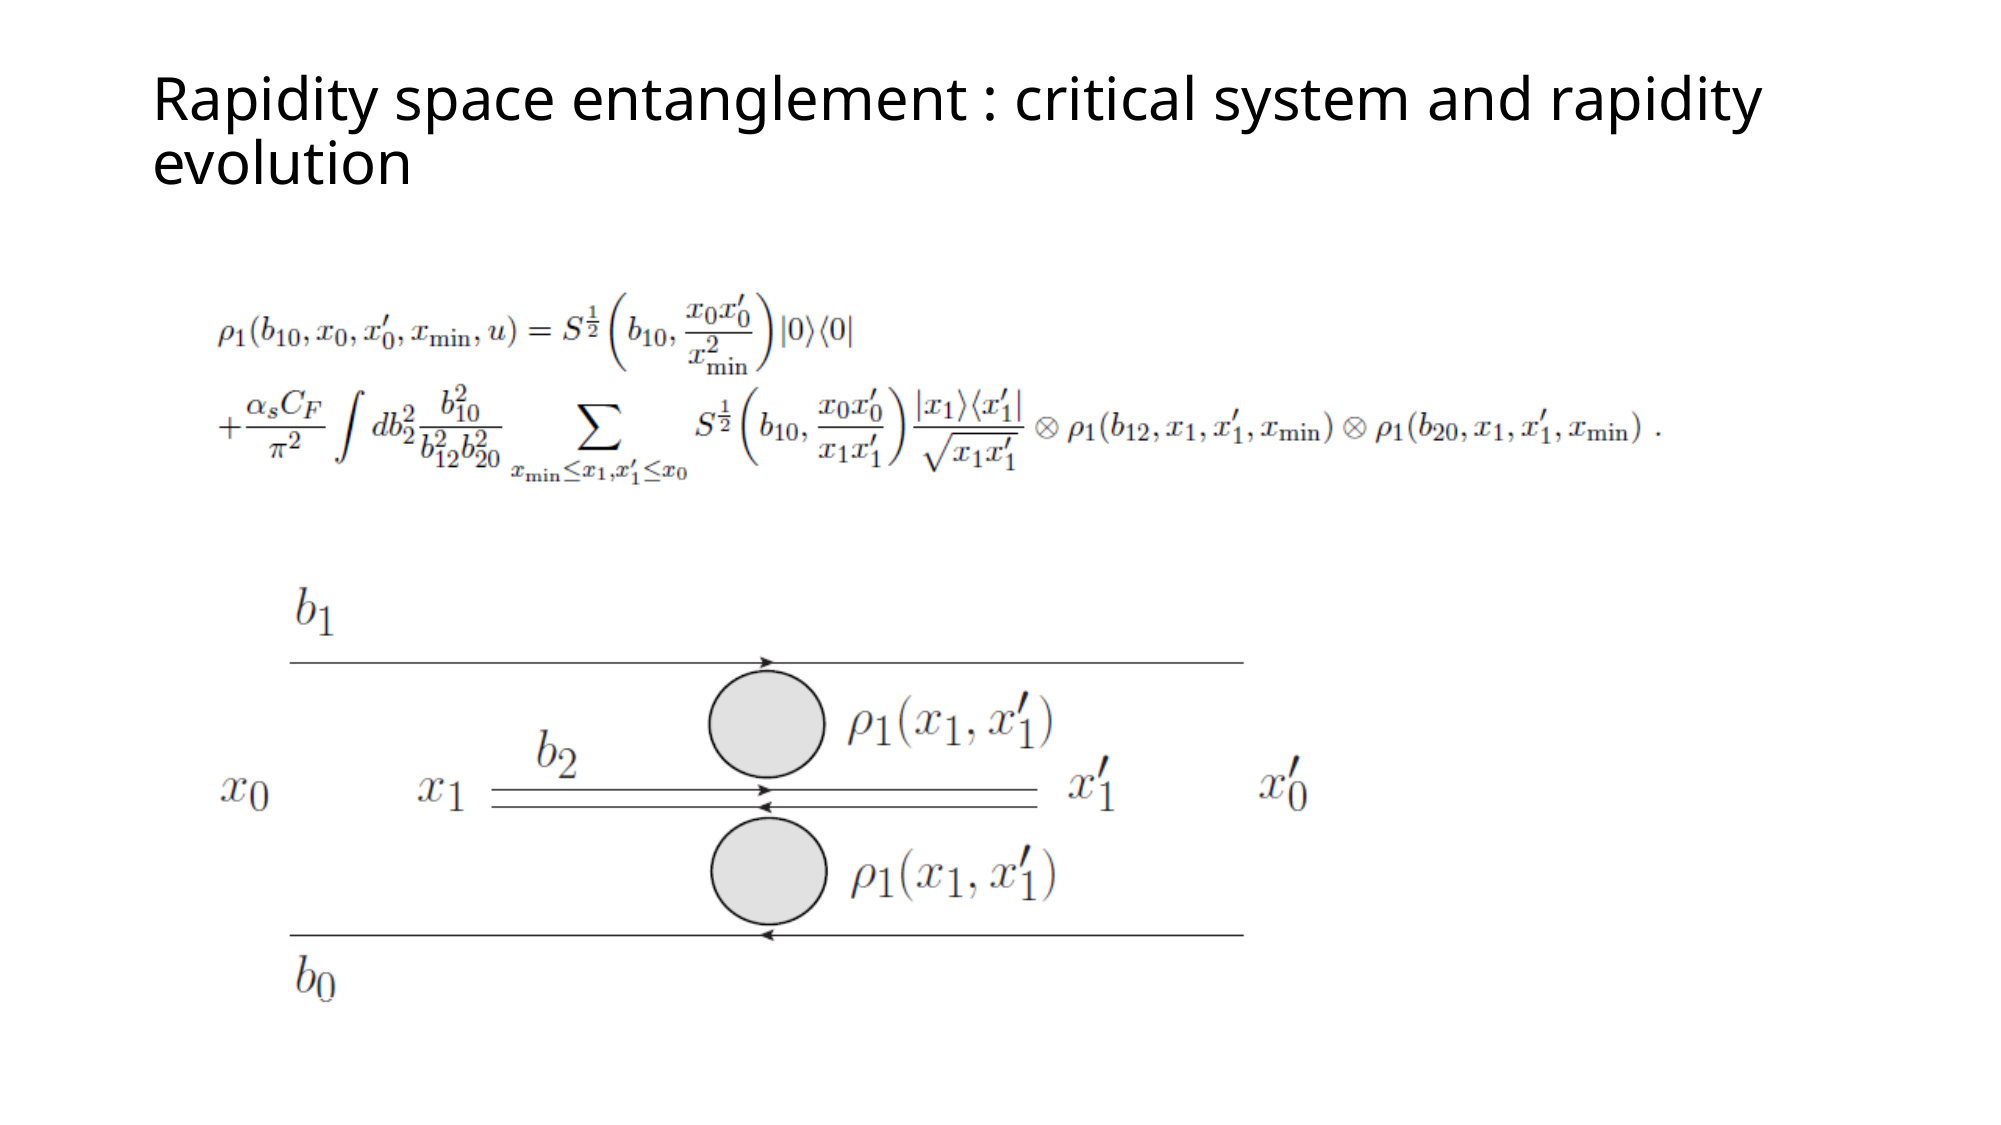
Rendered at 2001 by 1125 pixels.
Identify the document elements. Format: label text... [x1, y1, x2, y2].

picture [190, 520, 1438, 1032]
title Rapidity space entanglement : critical system and rapidity evolution [137, 59, 1863, 278]
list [164, 271, 1681, 488]
